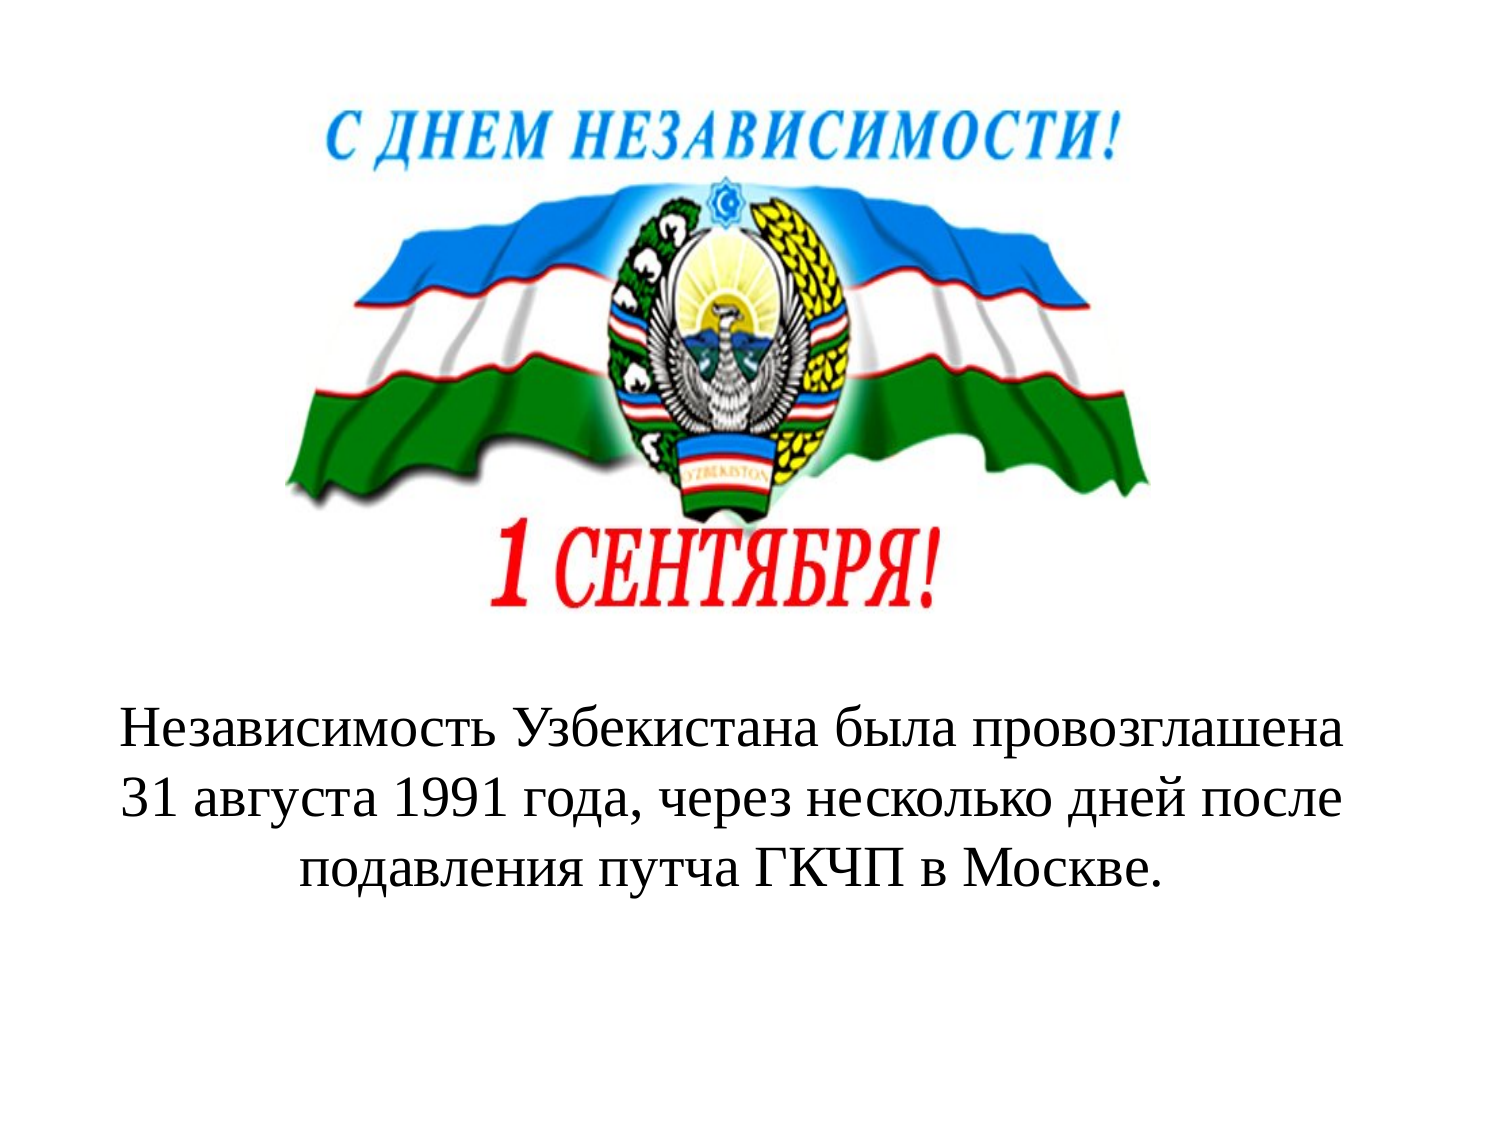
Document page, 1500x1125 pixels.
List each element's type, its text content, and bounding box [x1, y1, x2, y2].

text_box Независимость Узбекистана была провозглашена 31 августа 1991 года, через несколько дней после подавления путча ГКЧП в Москве. [100, 680, 1365, 906]
picture [285, 37, 1151, 622]
